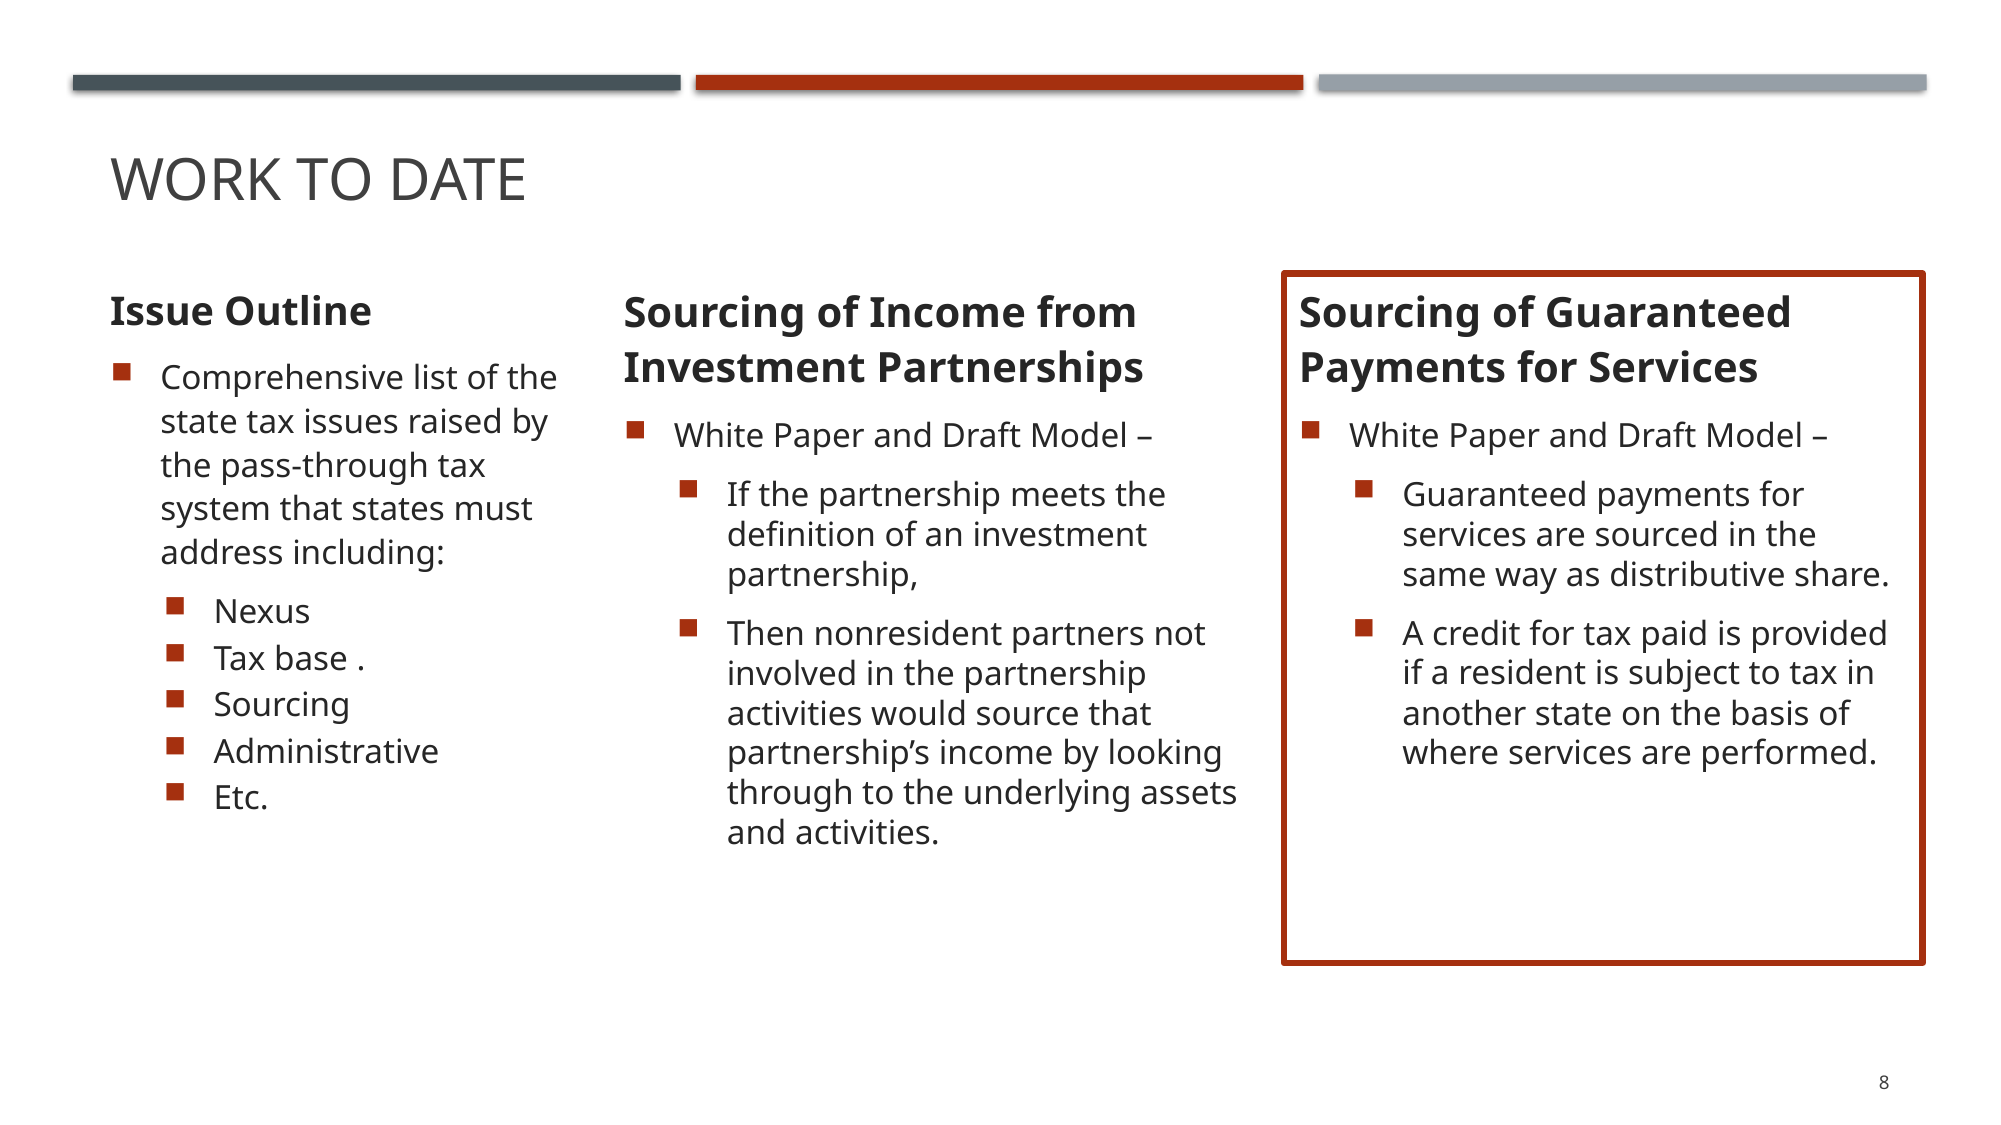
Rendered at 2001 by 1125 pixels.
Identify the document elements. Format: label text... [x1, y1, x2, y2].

title Work To date [95, 115, 1905, 220]
text_box Sourcing of Guaranteed Payments for Services White Paper and Draft Model – Guaranteed payments for services are sourced in the same way as distributive share. A credit for tax paid is provided if a resident is subject to tax in another state on the basis of where services are performed. [1284, 273, 1923, 964]
list Sourcing of Income from Investment Partnerships White Paper and Draft Model – If the partnership meets the definition of an investment partnership, Then nonresident partners not involved in the partnership activities would source that partnership’s income by looking through to the underlying assets and activities. [608, 273, 1281, 1054]
text_box Issue Outline Comprehensive list of the state tax issues raised by the pass-through tax system that states must address including: Nexus Tax base . Sourcing Administrative Etc. [95, 273, 575, 1070]
slide_number 8 [1732, 1053, 1905, 1114]
